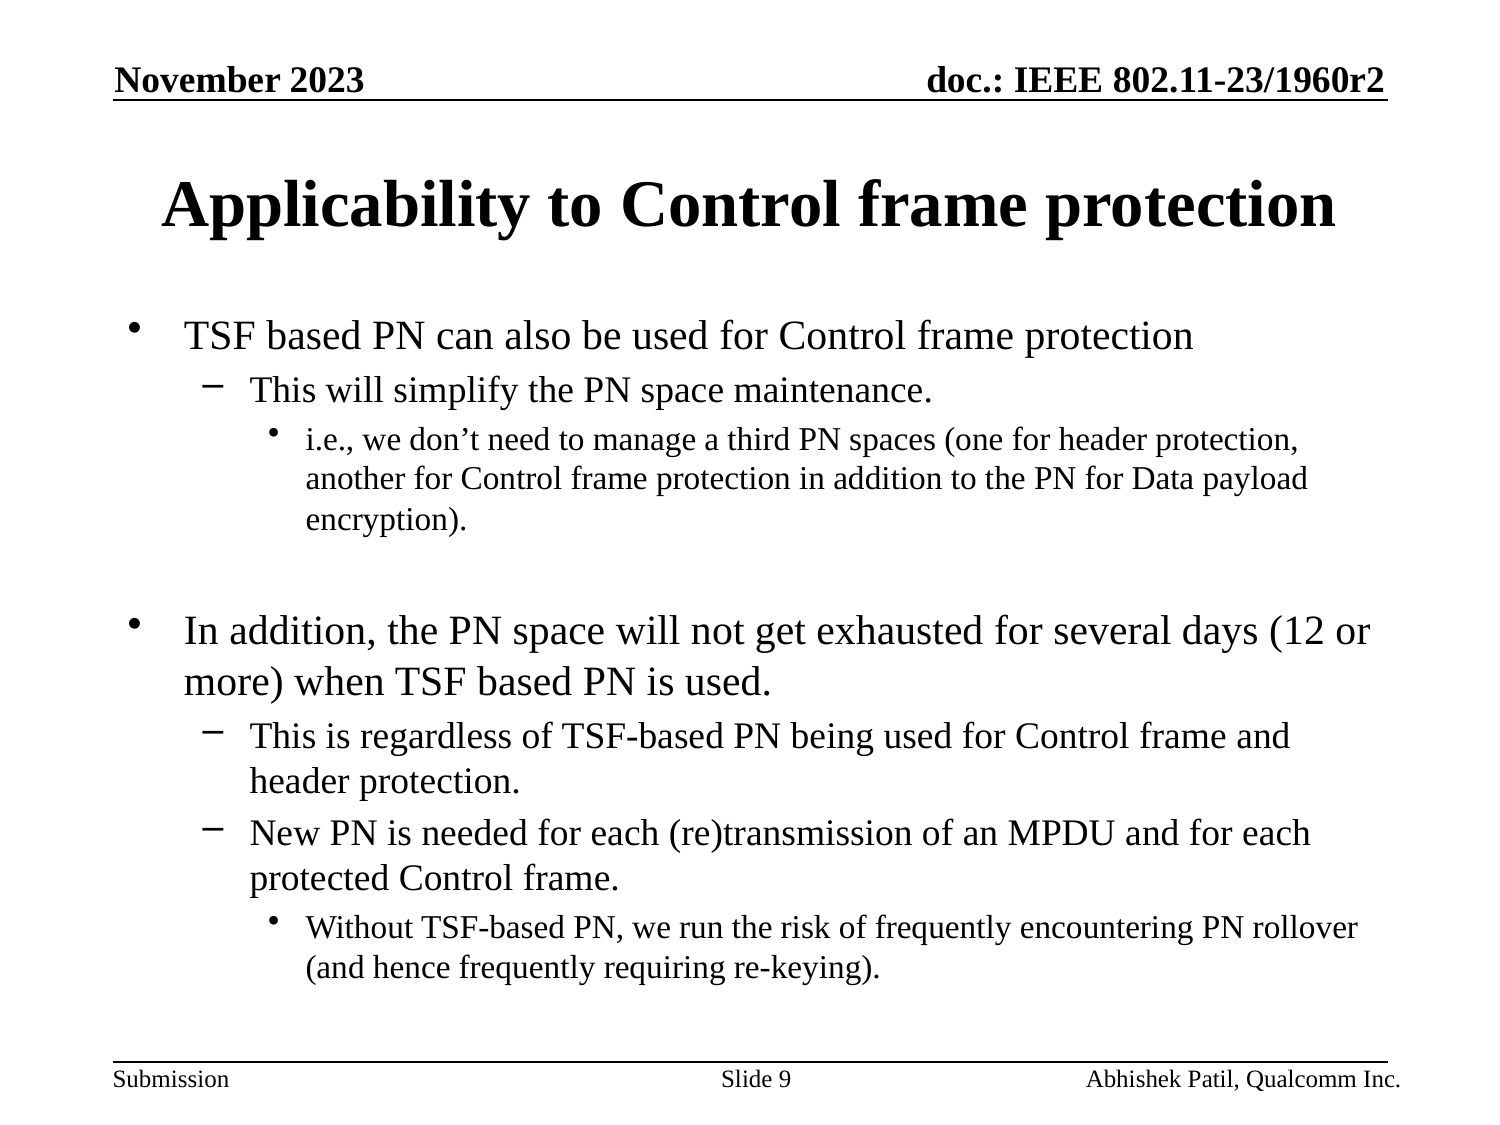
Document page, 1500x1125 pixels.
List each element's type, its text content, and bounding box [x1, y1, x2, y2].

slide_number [114, 54, 368, 101]
slide_number Slide 9 [712, 1061, 800, 1093]
list TSF based PN can also be used for Control frame protection This will simplify the PN space maintenance. i.e., we don’t need to manage a third PN spaces (one for header protection, another for Control frame protection in addition to the PN for Data payload encryption). In addition, the PN space will not get exhausted for several days (12 or more) when TSF based PN is used. This is regardless of TSF-based PN being used for Control frame and header protection. New PN is needed for each (re)transmission of an MPDU and for each protected Control frame. Without TSF-based PN, we run the risk of frequently encountering PN rollover (and hence frequently requiring re-keying). [112, 299, 1388, 1040]
footer Abhishek Patil, Qualcomm Inc. [1081, 1061, 1402, 1093]
title Applicability to Control frame protection [112, 112, 1388, 288]
